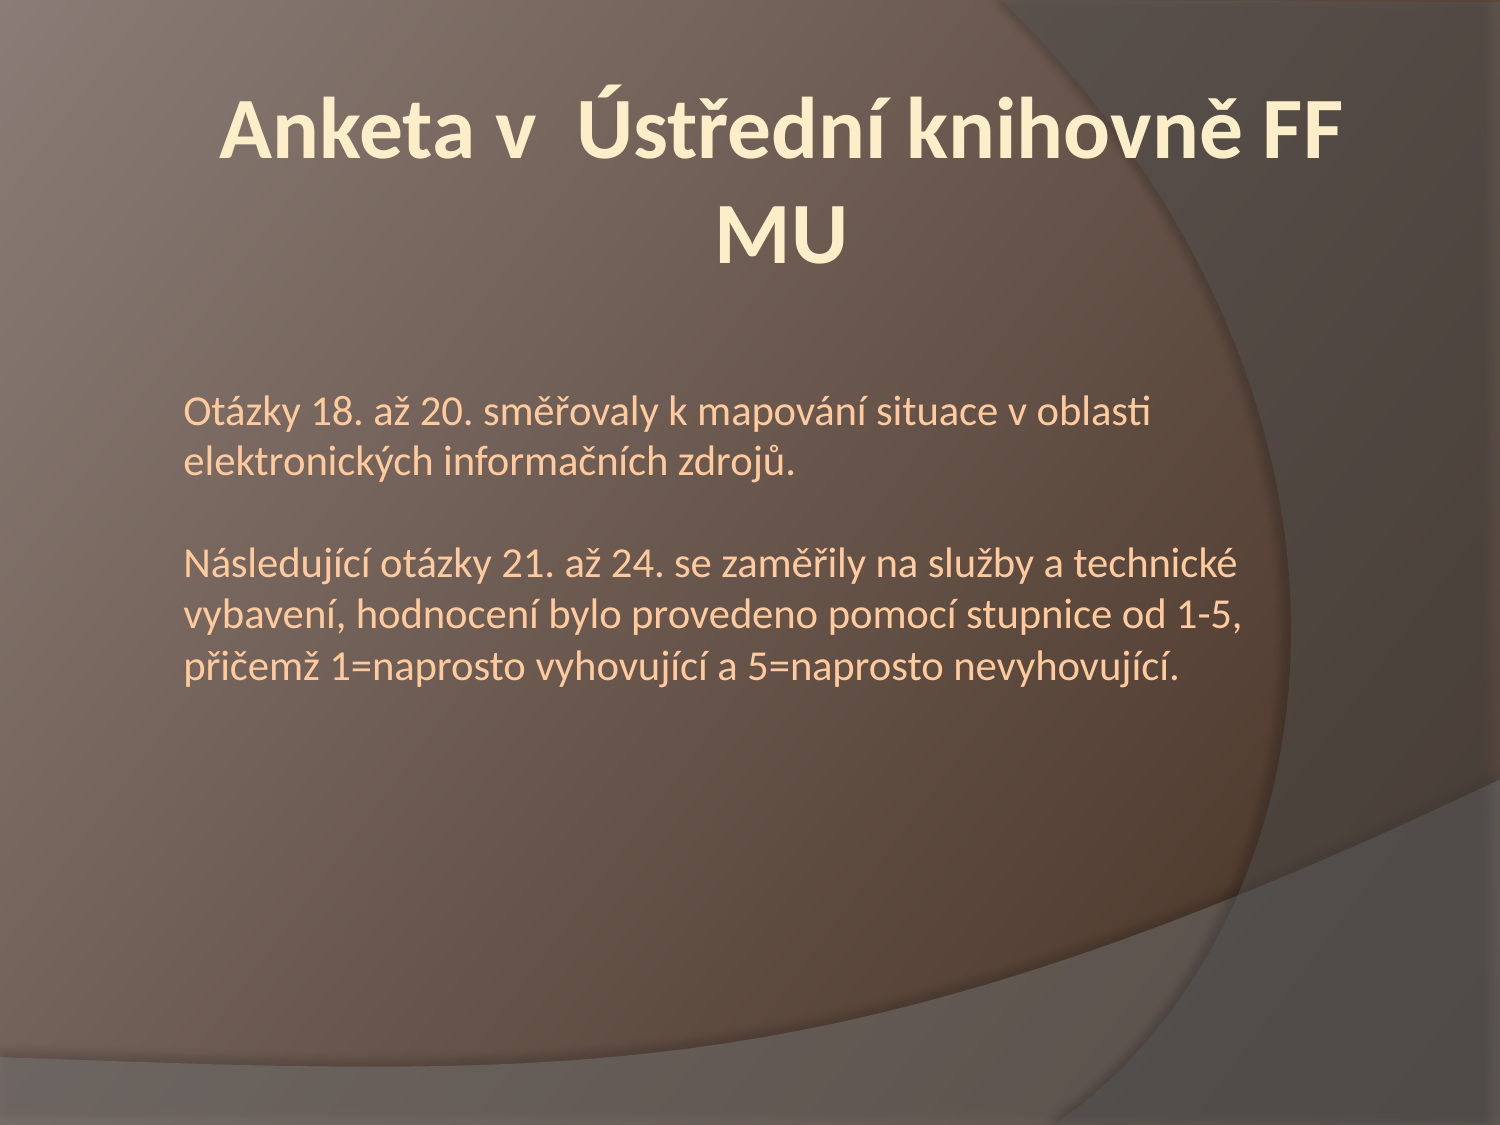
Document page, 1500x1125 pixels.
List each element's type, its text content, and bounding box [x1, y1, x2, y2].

title Otázky 18. až 20. směřovaly k mapování situace v oblasti elektronických informačních zdrojů. Následující otázky 21. až 24. se zaměřily na služby a technické vybavení, hodnocení bylo provedeno pomocí stupnice od 1-5, přičemž 1=naprosto vyhovující a 5=naprosto nevyhovující. [175, 375, 1278, 1032]
subtitle Anketa v Ústřední knihovně FF MU [140, 70, 1416, 282]
